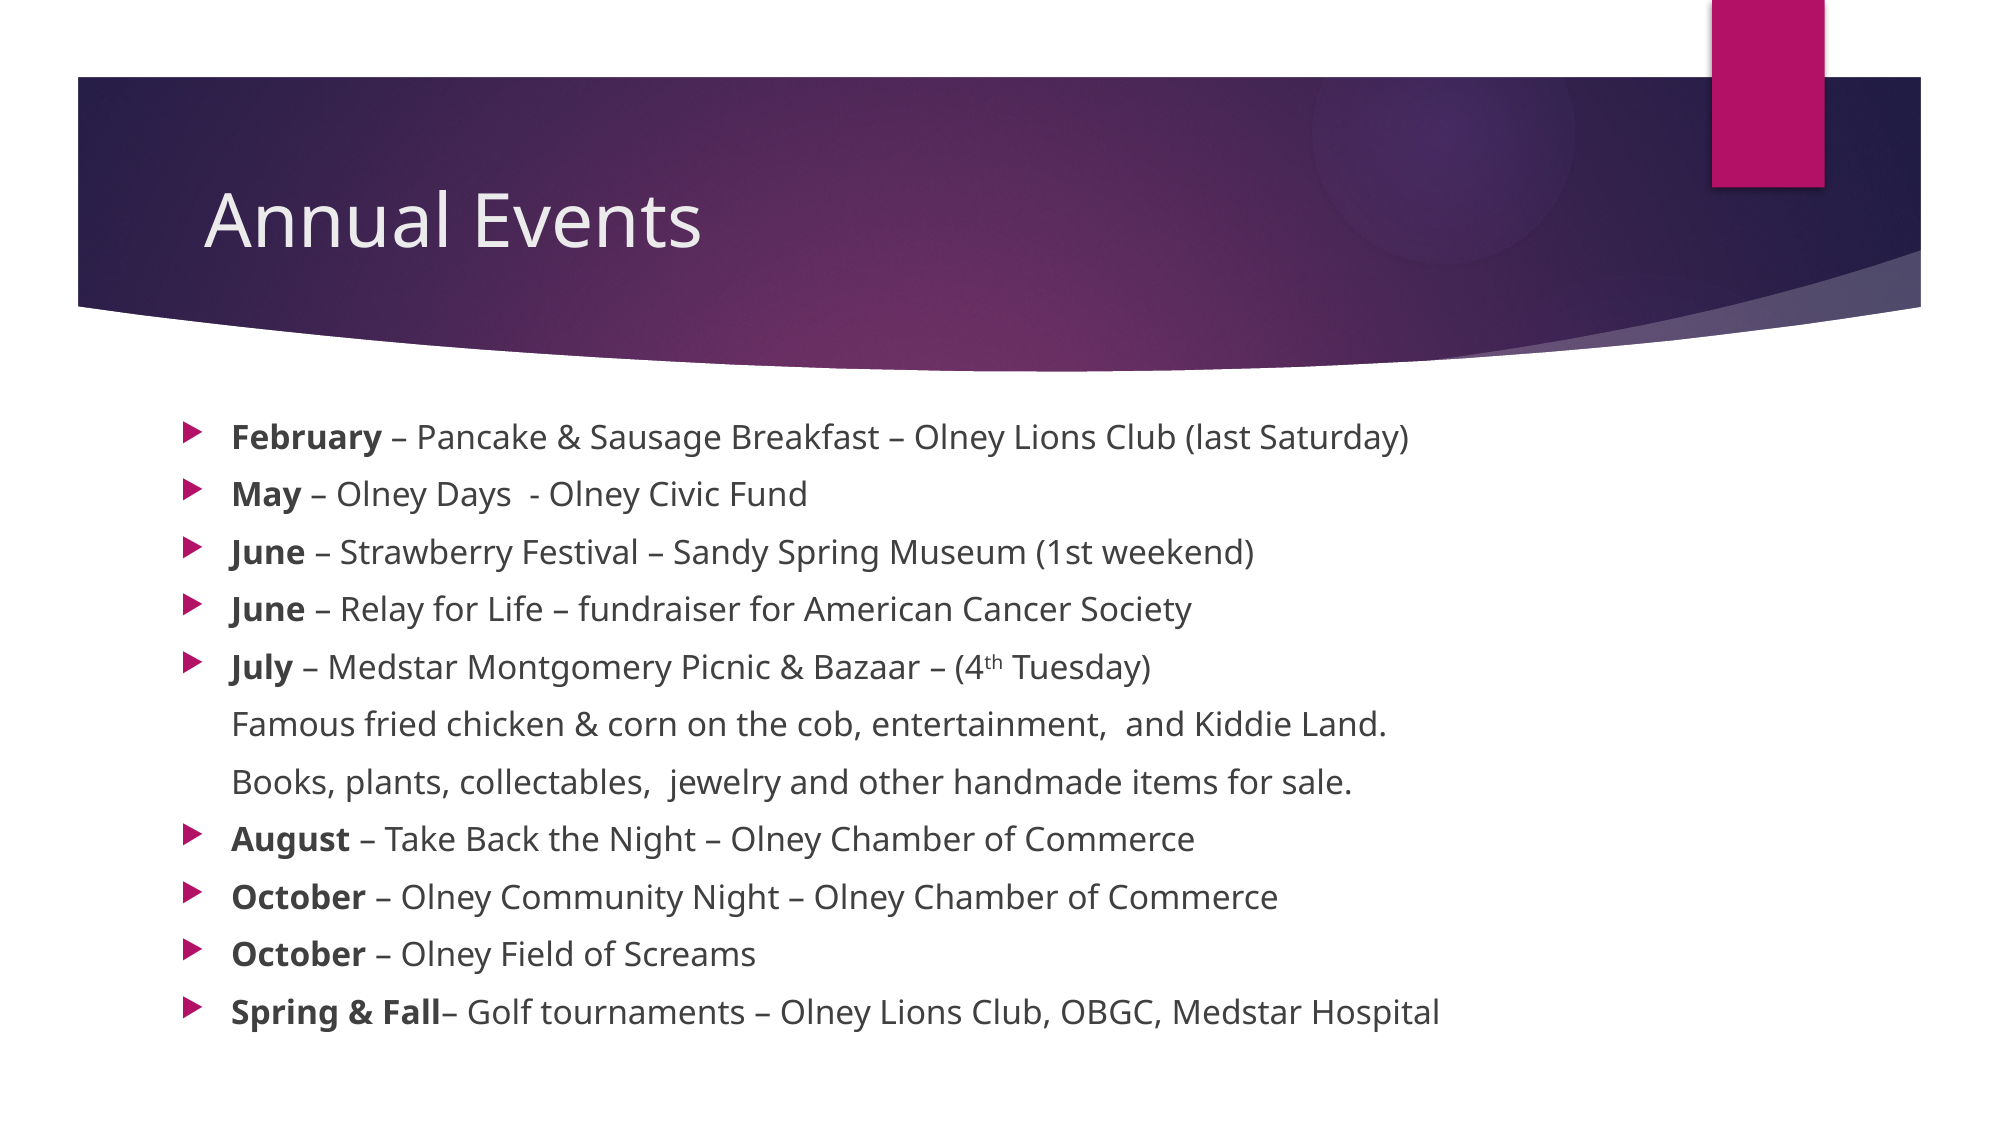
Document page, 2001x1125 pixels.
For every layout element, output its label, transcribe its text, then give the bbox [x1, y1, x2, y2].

list February – Pancake & Sausage Breakfast – Olney Lions Club (last Saturday) May – Olney Days - Olney Civic Fund June – Strawberry Festival – Sandy Spring Museum (1st weekend) June – Relay for Life – fundraiser for American Cancer Society July – Medstar Montgomery Picnic & Bazaar – (4th Tuesday) Famous fried chicken & corn on the cob, entertainment, and Kiddie Land. Books, plants, collectables, jewelry and other handmade items for sale. August – Take Back the Night – Olney Chamber of Commerce October – Olney Community Night – Olney Chamber of Commerce October – Olney Field of Screams Spring & Fall– Golf tournaments – Olney Lions Club, OBGC, Medstar Hospital [165, 408, 1638, 1049]
title Annual Events [189, 159, 1627, 276]
